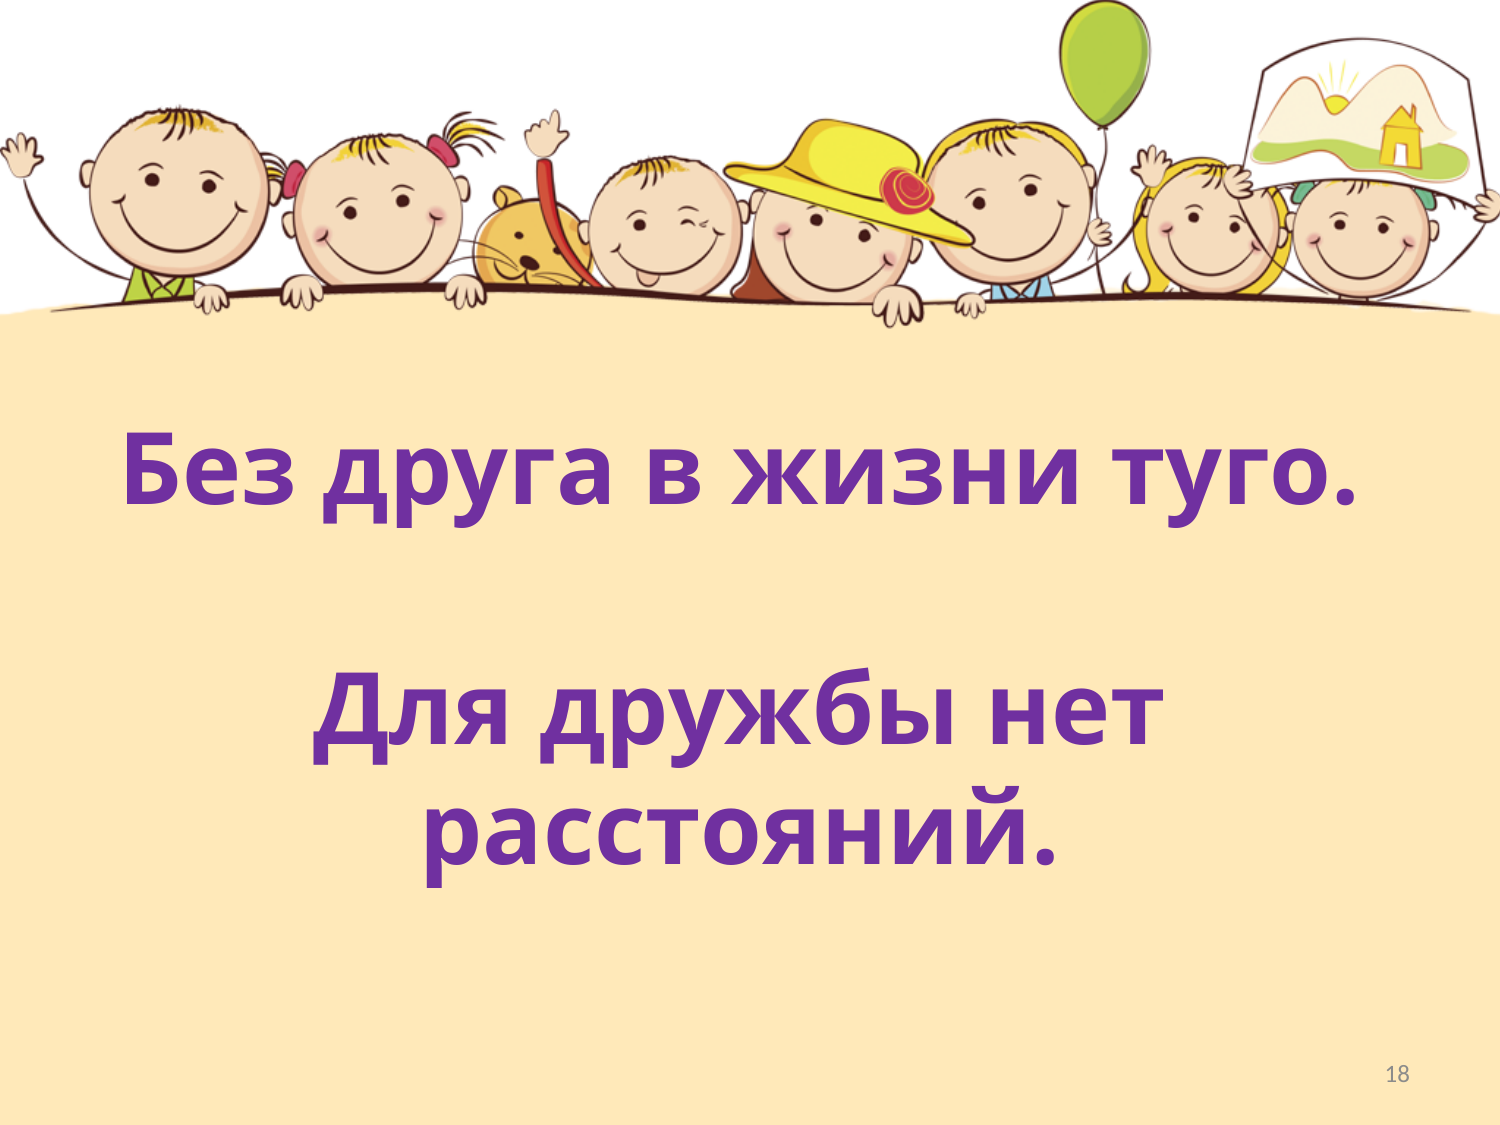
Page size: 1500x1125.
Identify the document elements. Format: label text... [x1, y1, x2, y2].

picture [0, 0, 1500, 1125]
slide_number 18 [1074, 1042, 1425, 1103]
title Без друга в жизни туго. Для дружбы нет расстояний. [64, 480, 1415, 809]
